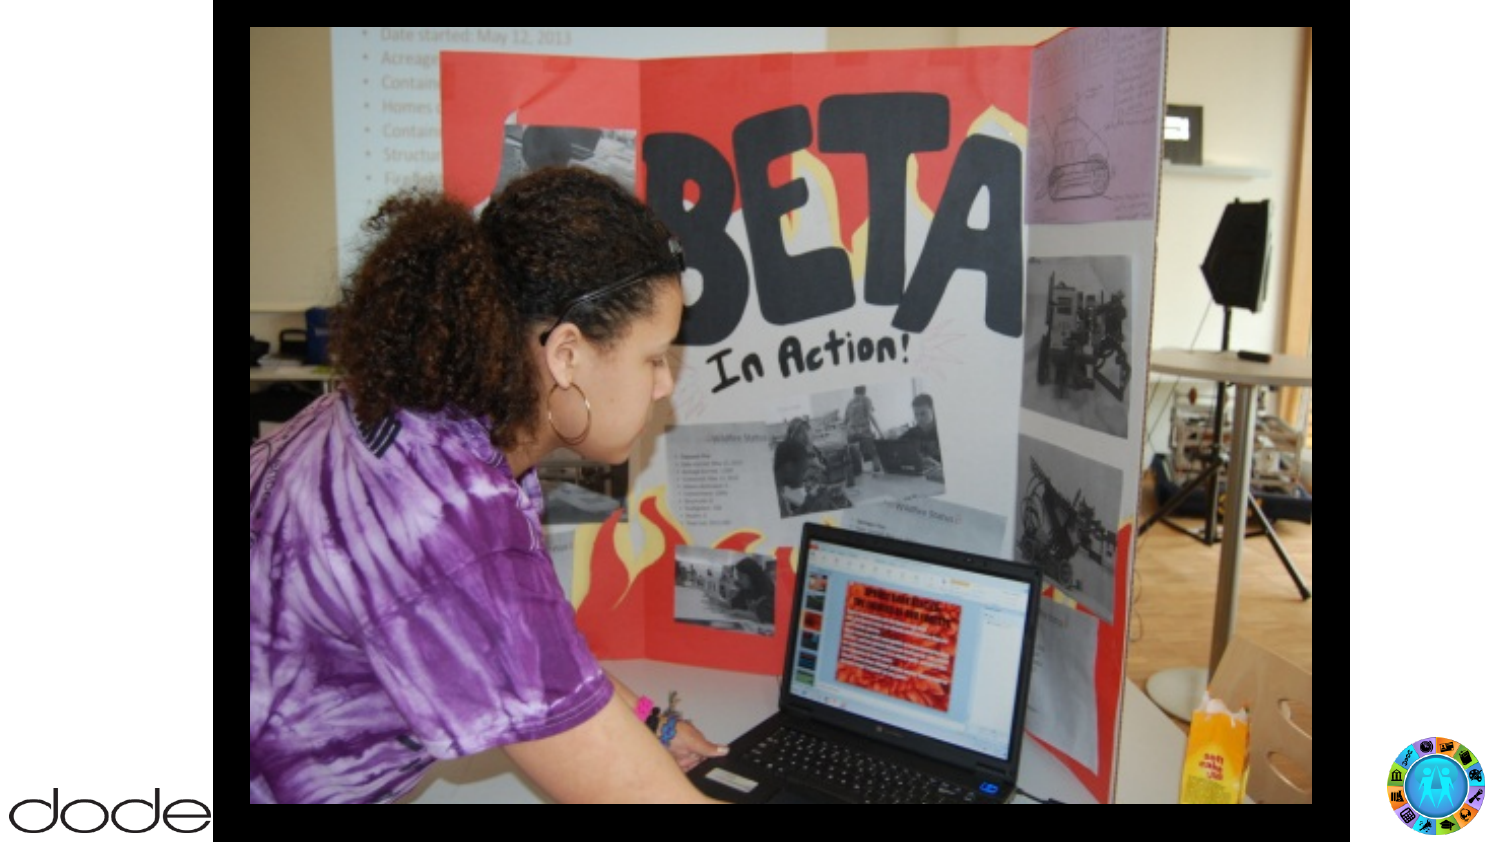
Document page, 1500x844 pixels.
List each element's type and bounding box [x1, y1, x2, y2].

picture [1387, 737, 1485, 835]
picture [249, 26, 1313, 805]
picture [9, 788, 213, 833]
